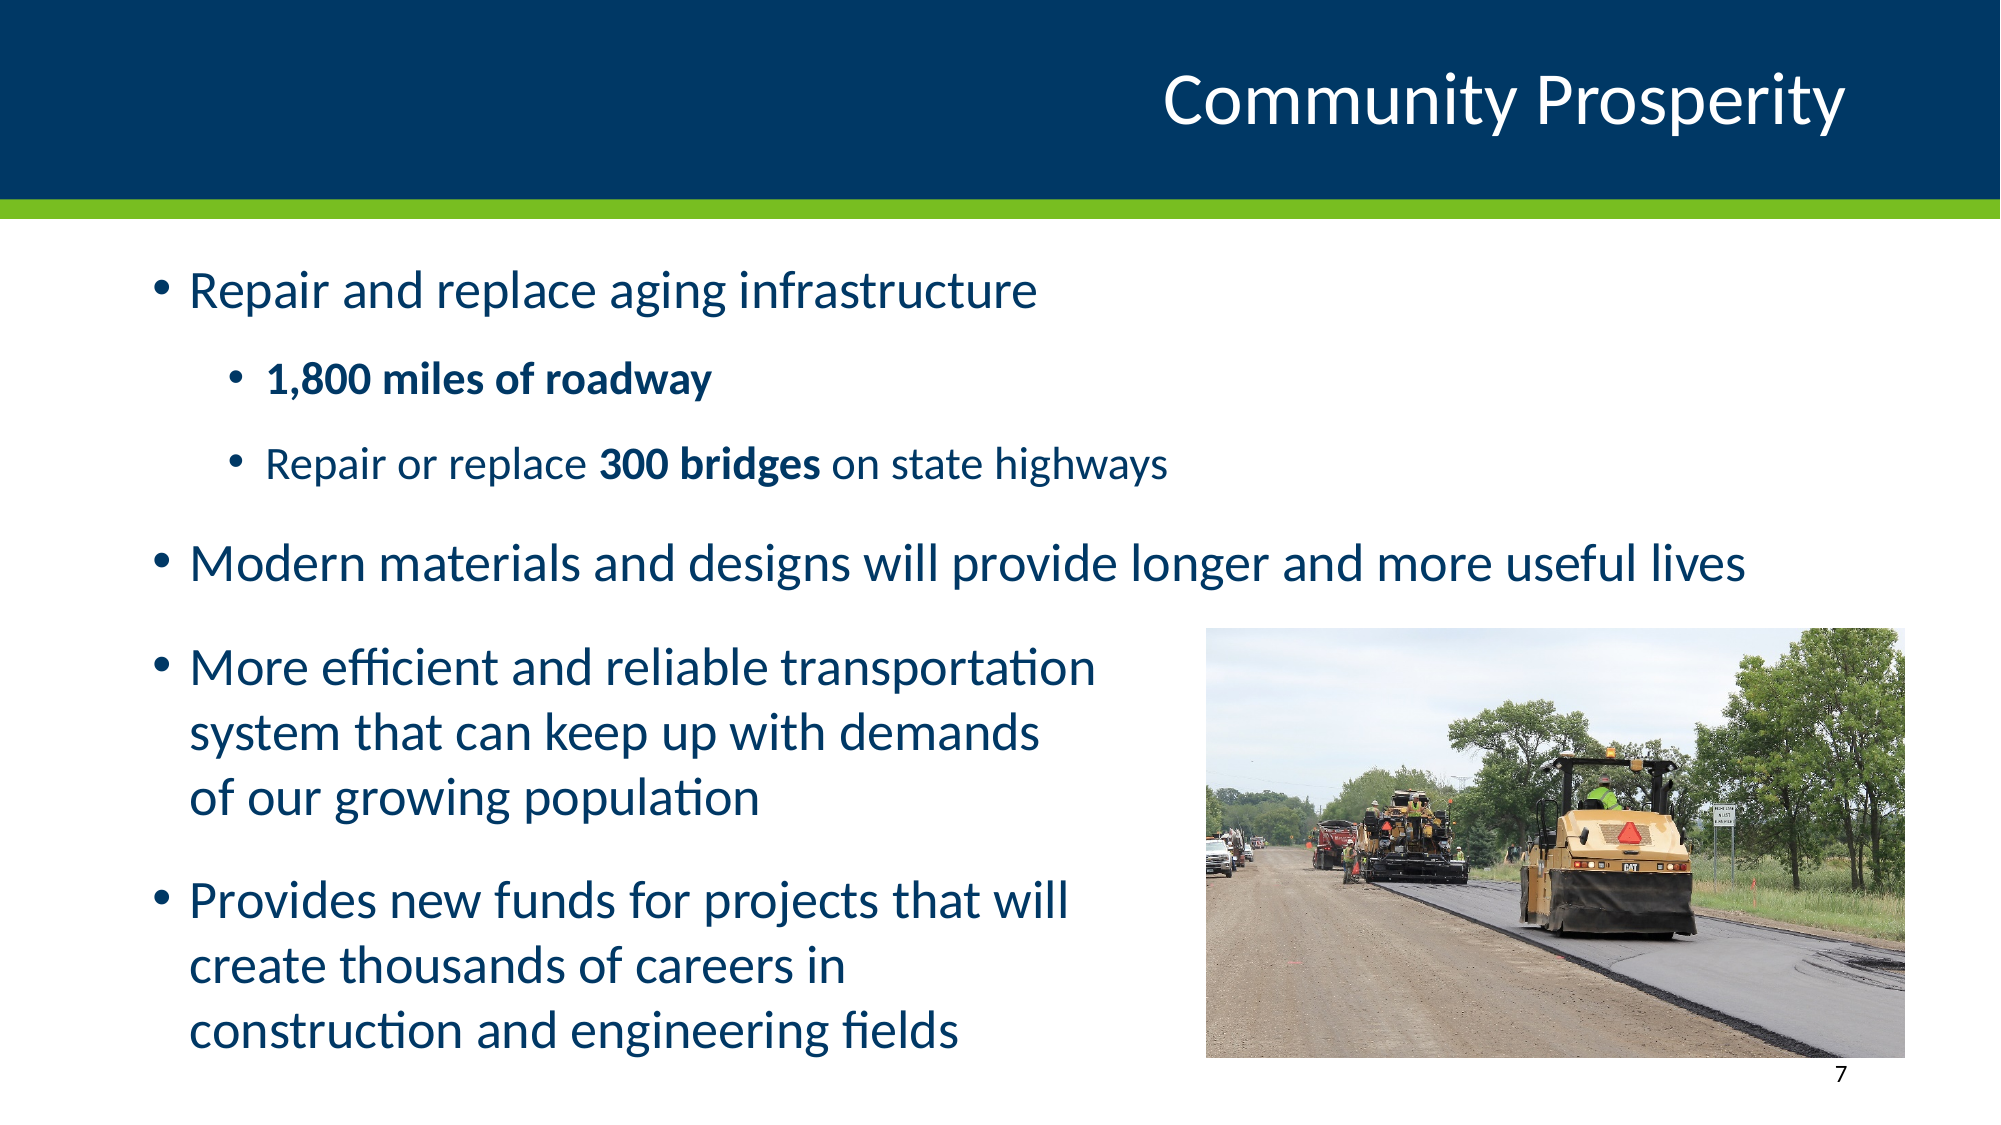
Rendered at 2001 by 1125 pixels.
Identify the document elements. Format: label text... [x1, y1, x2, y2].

slide_number 7 [1622, 1059, 1863, 1103]
picture [1206, 627, 1906, 1059]
list Repair and replace aging infrastructure 1,800 miles of roadway Repair or replace 300 bridges on state highways Modern materials and designs will provide longer and more useful lives More efficient and reliable transportation system that can keep up with demands of our growing population Provides new funds for projects that will create thousands of careers in construction and engineering fields [137, 246, 1863, 1079]
title Community Prosperity [137, 24, 1863, 175]
